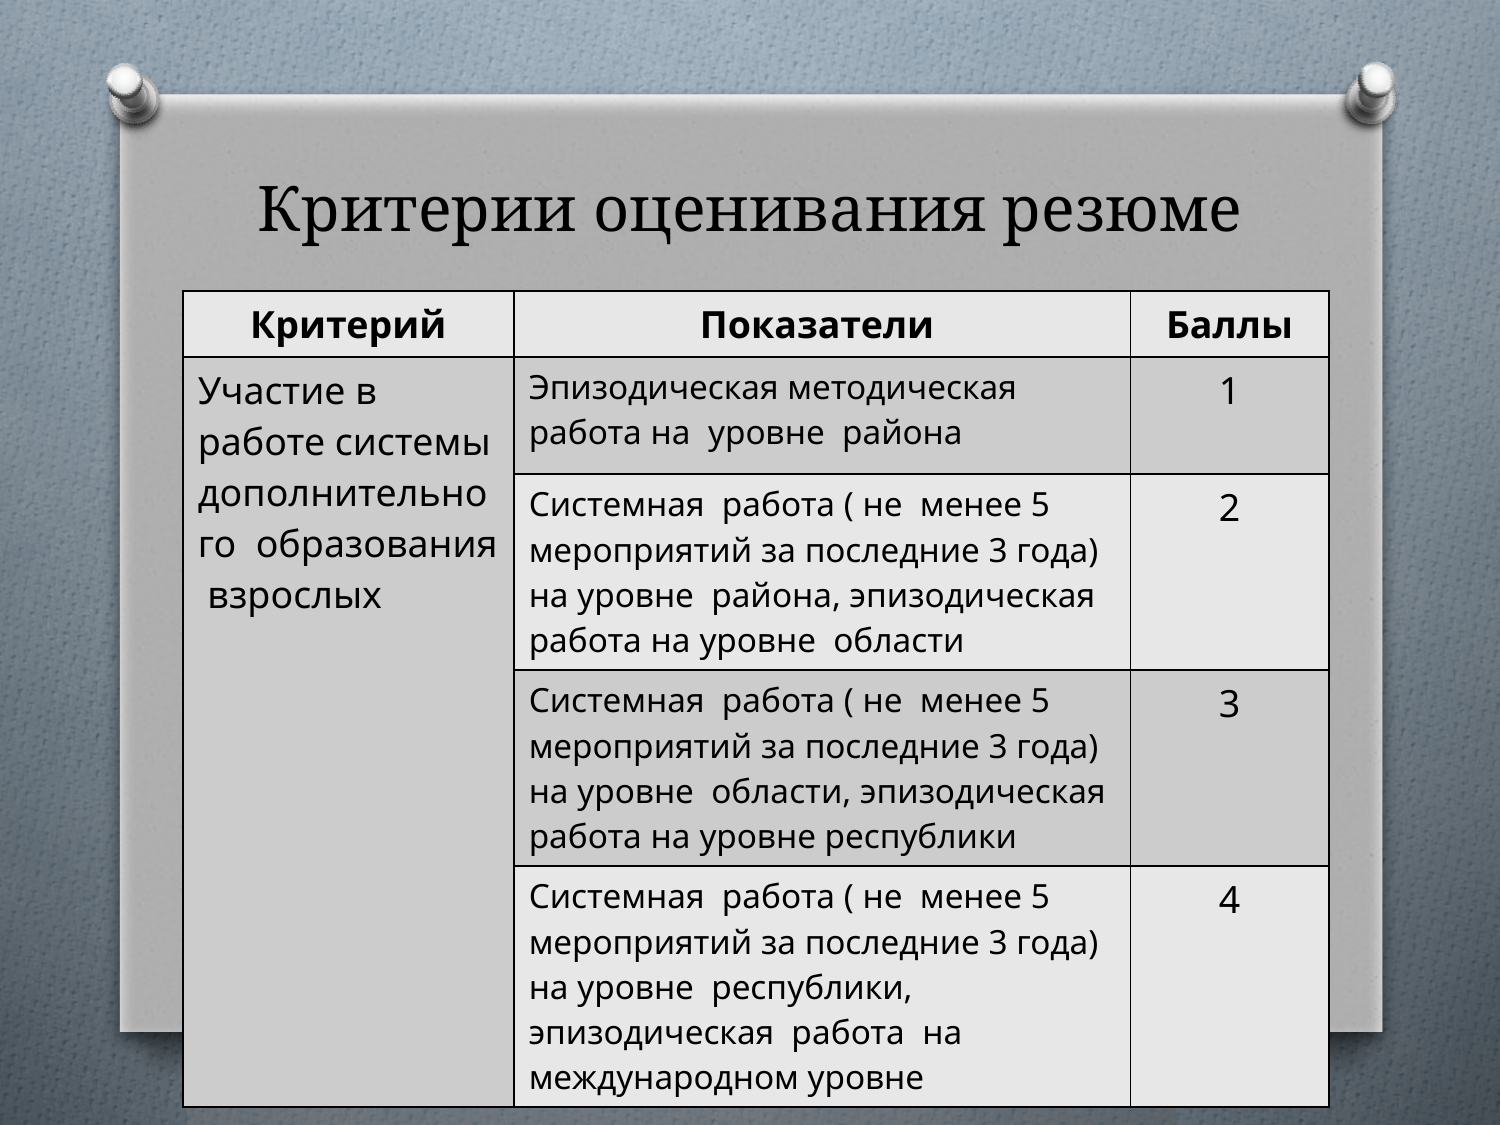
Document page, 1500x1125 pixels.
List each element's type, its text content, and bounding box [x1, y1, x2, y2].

table_cell Системная работа ( не менее 5 мероприятий за последние 3 года) на уровне района, эпизодическая работа на уровне области [515, 475, 1130, 669]
table_cell 1 [1131, 358, 1328, 473]
table_header Критерий [184, 292, 513, 356]
table_cell Участие в работе системы дополнительного образования взрослых [184, 358, 513, 1106]
title Критерии оценивания резюме [179, 134, 1323, 279]
table_cell 3 [1131, 671, 1328, 865]
table_header Баллы [1131, 292, 1328, 356]
table_cell Системная работа ( не менее 5 мероприятий за последние 3 года) на уровне области, эпизодическая работа на уровне республики [515, 671, 1130, 865]
table_cell 2 [1131, 475, 1328, 669]
picture [75, 29, 198, 153]
table_cell Системная работа ( не менее 5 мероприятий за последние 3 года) на уровне республики, эпизодическая работа на международном уровне [515, 867, 1130, 1106]
table_cell Эпизодическая методическая работа на уровне района [515, 358, 1130, 473]
picture [1317, 35, 1439, 156]
table_header Показатели [515, 292, 1130, 356]
table_cell 4 [1131, 867, 1328, 1106]
